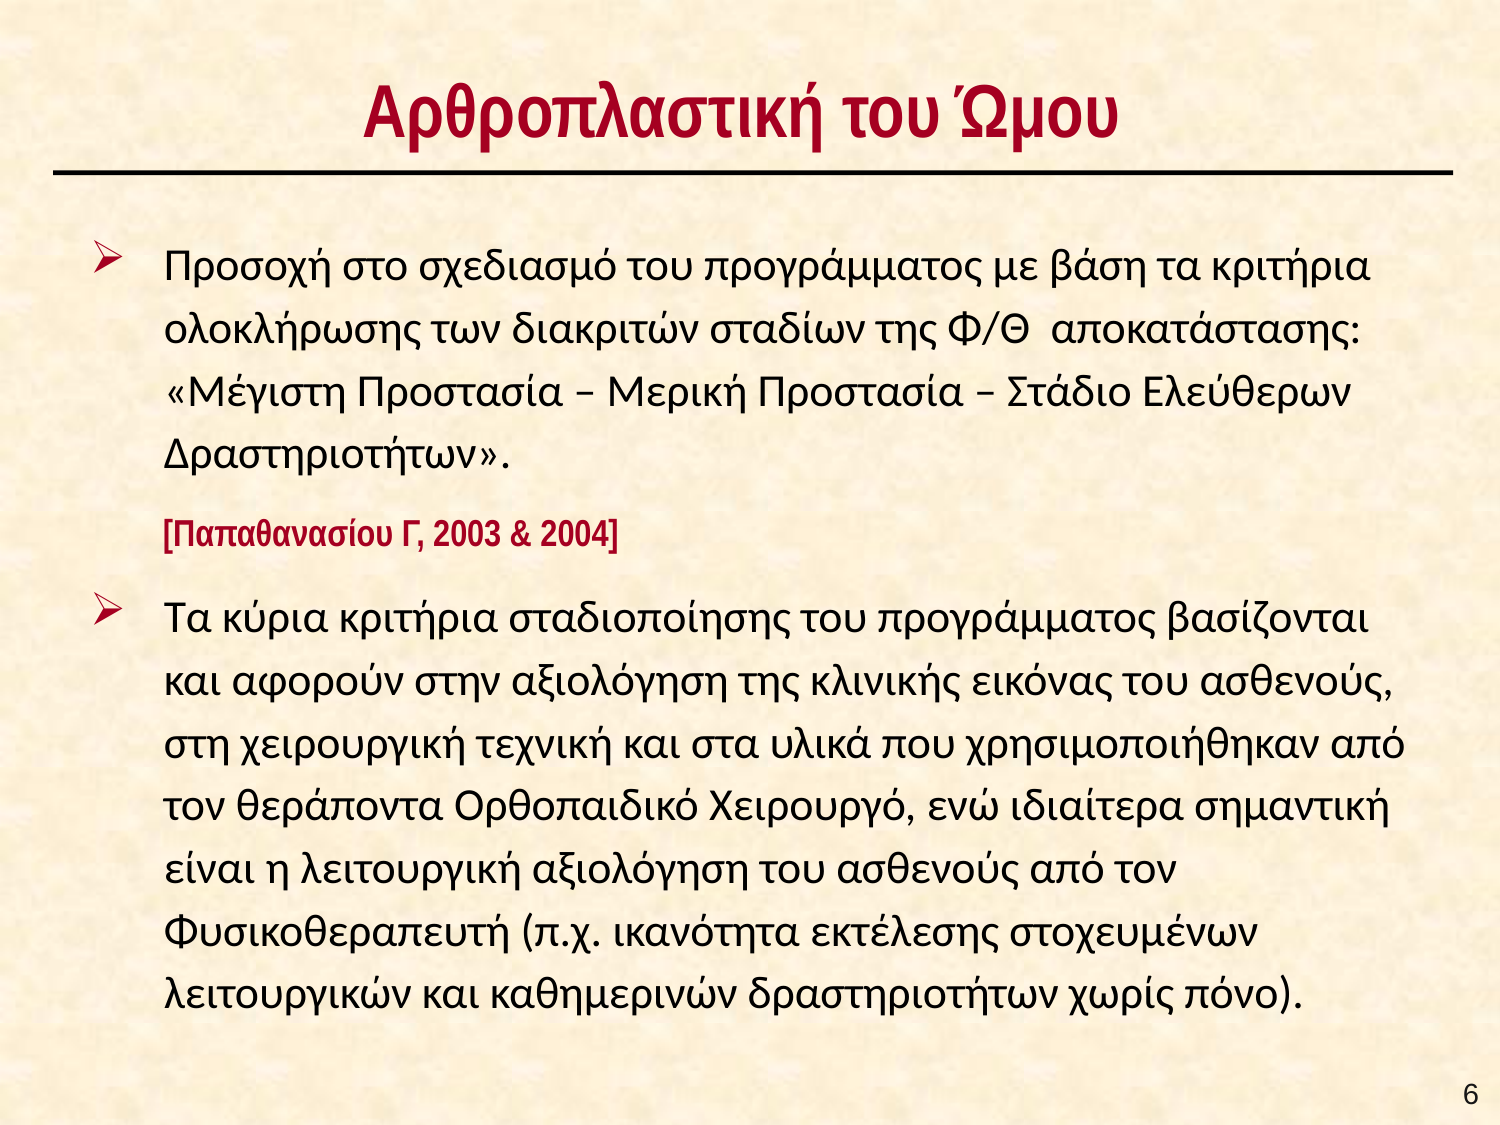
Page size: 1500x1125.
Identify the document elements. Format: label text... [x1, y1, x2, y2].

slide_number 5 [1411, 1039, 1495, 1118]
title Αρθροπλαστική του Ώμου [74, 30, 1426, 185]
list Προσοχή στο σχεδιασμό του προγράμματος με βάση τα κριτήρια ολοκλήρωσης των διακριτών σταδίων της Φ/Θ αποκατάστασης: «Μέγιστη Προστασία – Μερική Προστασία – Στάδιο Ελεύθερων Δραστηριοτήτων». [Παπαθανασίου Γ, 2003 & 2004] Τα κύρια κριτήρια σταδιοποίησης του προγράμματος βασίζονται και αφορούν στην αξιολόγηση της κλινικής εικόνας του ασθενούς, στη χειρουργική τεχνική και στα υλικά που χρησιμοποιήθηκαν από τον θεράποντα Oρθοπαιδικό Χειρουργό, ενώ ιδιαίτερα σημαντική είναι η λειτουργική αξιολόγηση του ασθενούς από τον Φυσικοθεραπευτή (π.χ. ικανότητα εκτέλεσης στοχευμένων λειτουργικών και καθημερινών δραστηριοτήτων χωρίς πόνο). [74, 219, 1436, 1059]
picture [0, 0, 1500, 1125]
